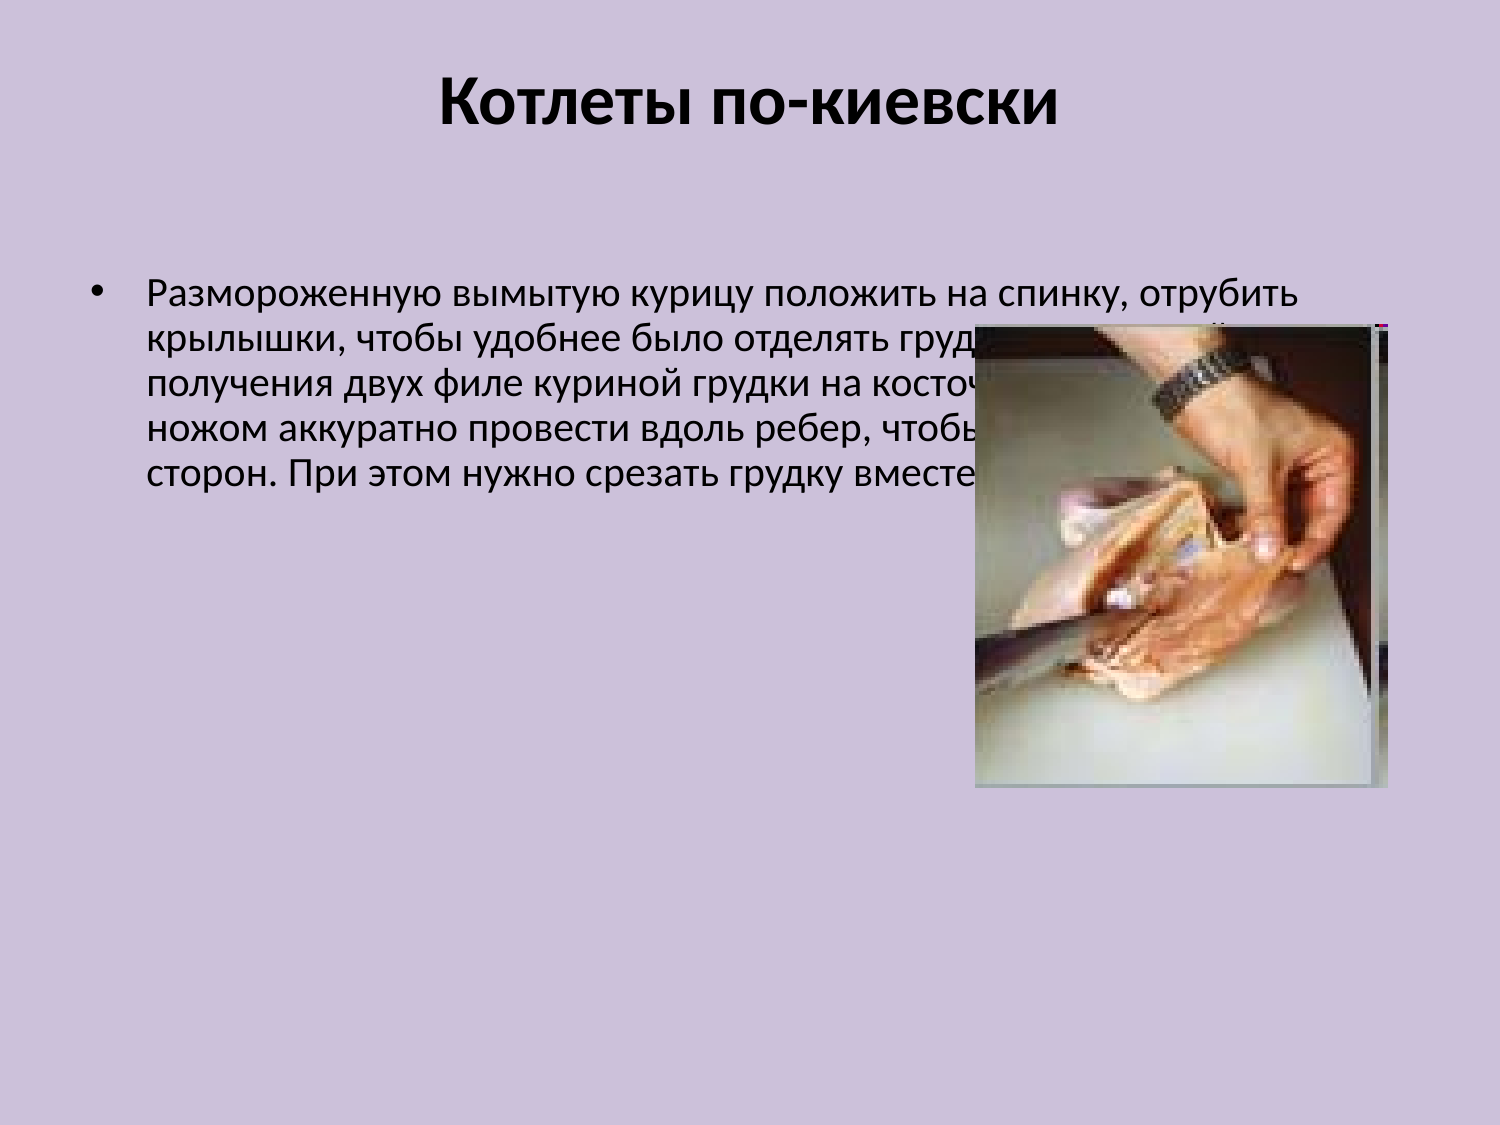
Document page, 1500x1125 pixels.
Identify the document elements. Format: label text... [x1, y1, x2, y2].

list Размороженную вымытую курицу положить на спинку, отрубить крылышки, чтобы удобнее было отделять грудку с косточкой. Для получения двух филе куриной грудки на косточке следует острым ножом аккуратно провести вдоль ребер, чтобы отделить филе с двух сторон. При этом нужно срезать грудку вместе с плечевой костью. [75, 262, 1425, 1005]
title Котлеты по-киевски [75, 45, 1425, 233]
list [974, 324, 1388, 788]
